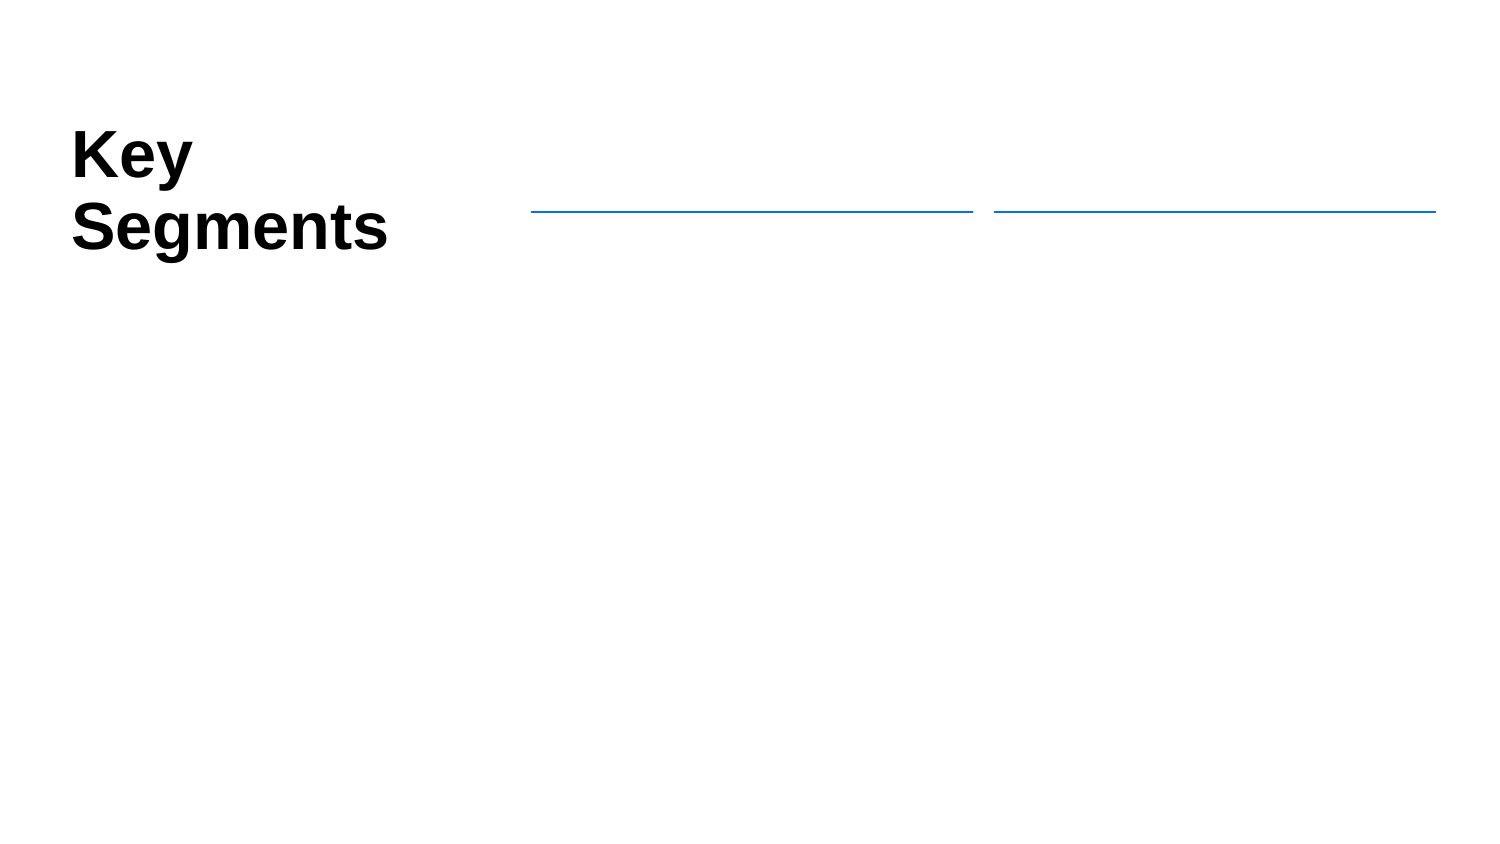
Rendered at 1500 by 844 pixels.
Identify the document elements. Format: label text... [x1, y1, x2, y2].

title Key Segments [56, 108, 524, 272]
